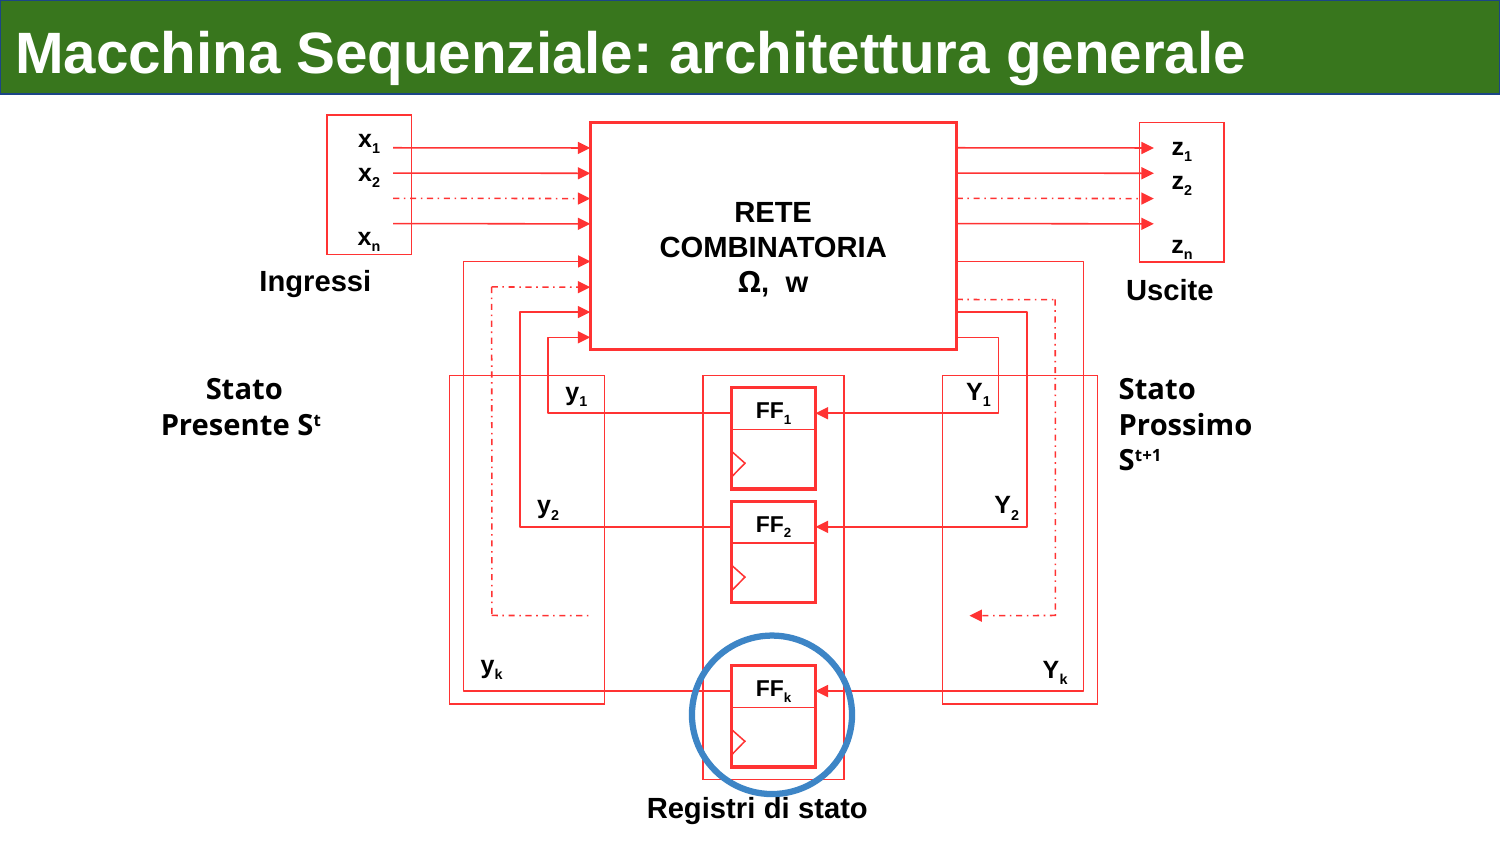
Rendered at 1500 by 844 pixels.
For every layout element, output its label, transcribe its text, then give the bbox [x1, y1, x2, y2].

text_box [145, 109, 1318, 820]
title Macchina Sequenziale: architettura generale [0, 0, 1500, 94]
